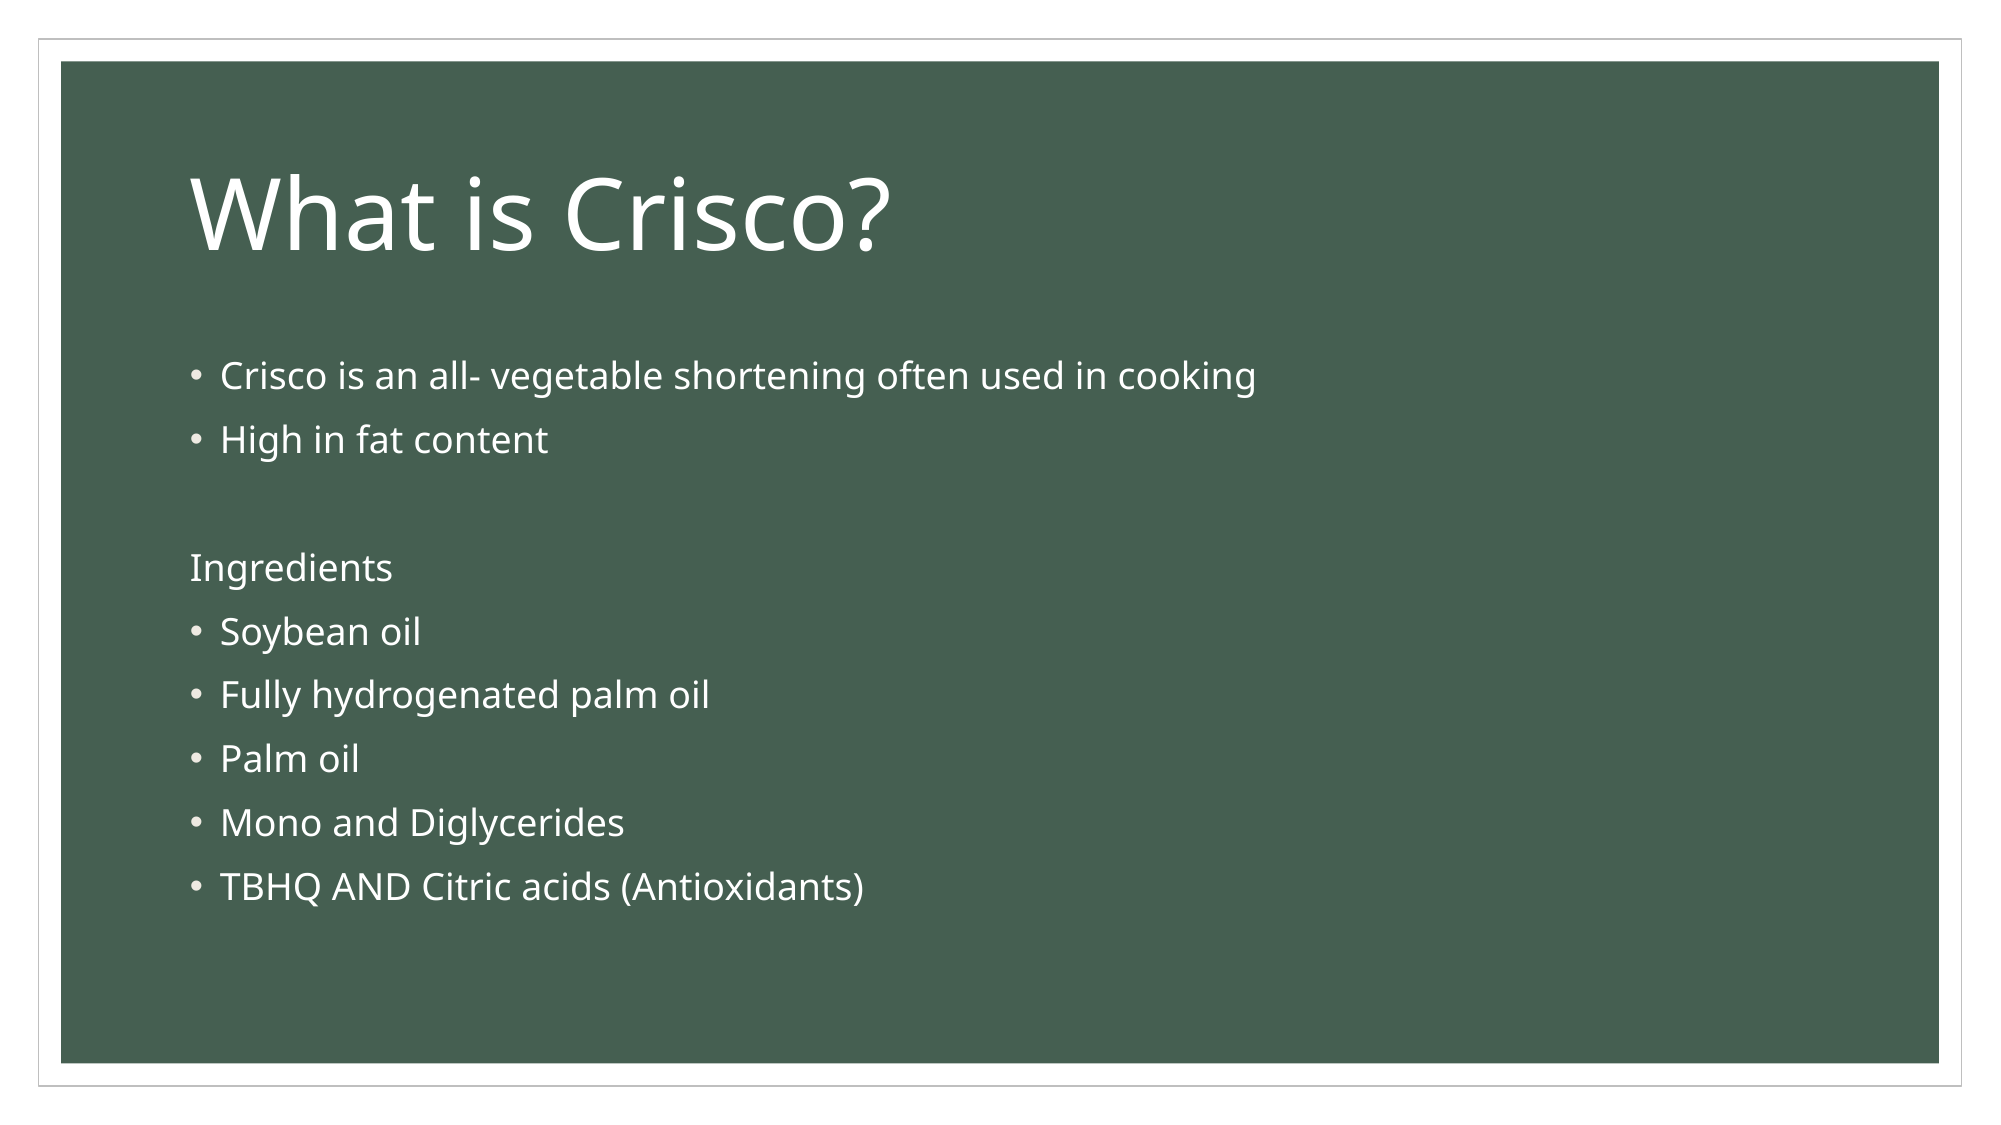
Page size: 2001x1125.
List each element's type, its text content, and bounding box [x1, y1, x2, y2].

list Crisco is an all- vegetable shortening often used in cooking High in fat content Ingredients Soybean oil Fully hydrogenated palm oil Palm oil Mono and Diglycerides TBHQ AND Citric acids (Antioxidants) [174, 345, 1825, 990]
title What is Crisco? [174, 105, 1825, 331]
